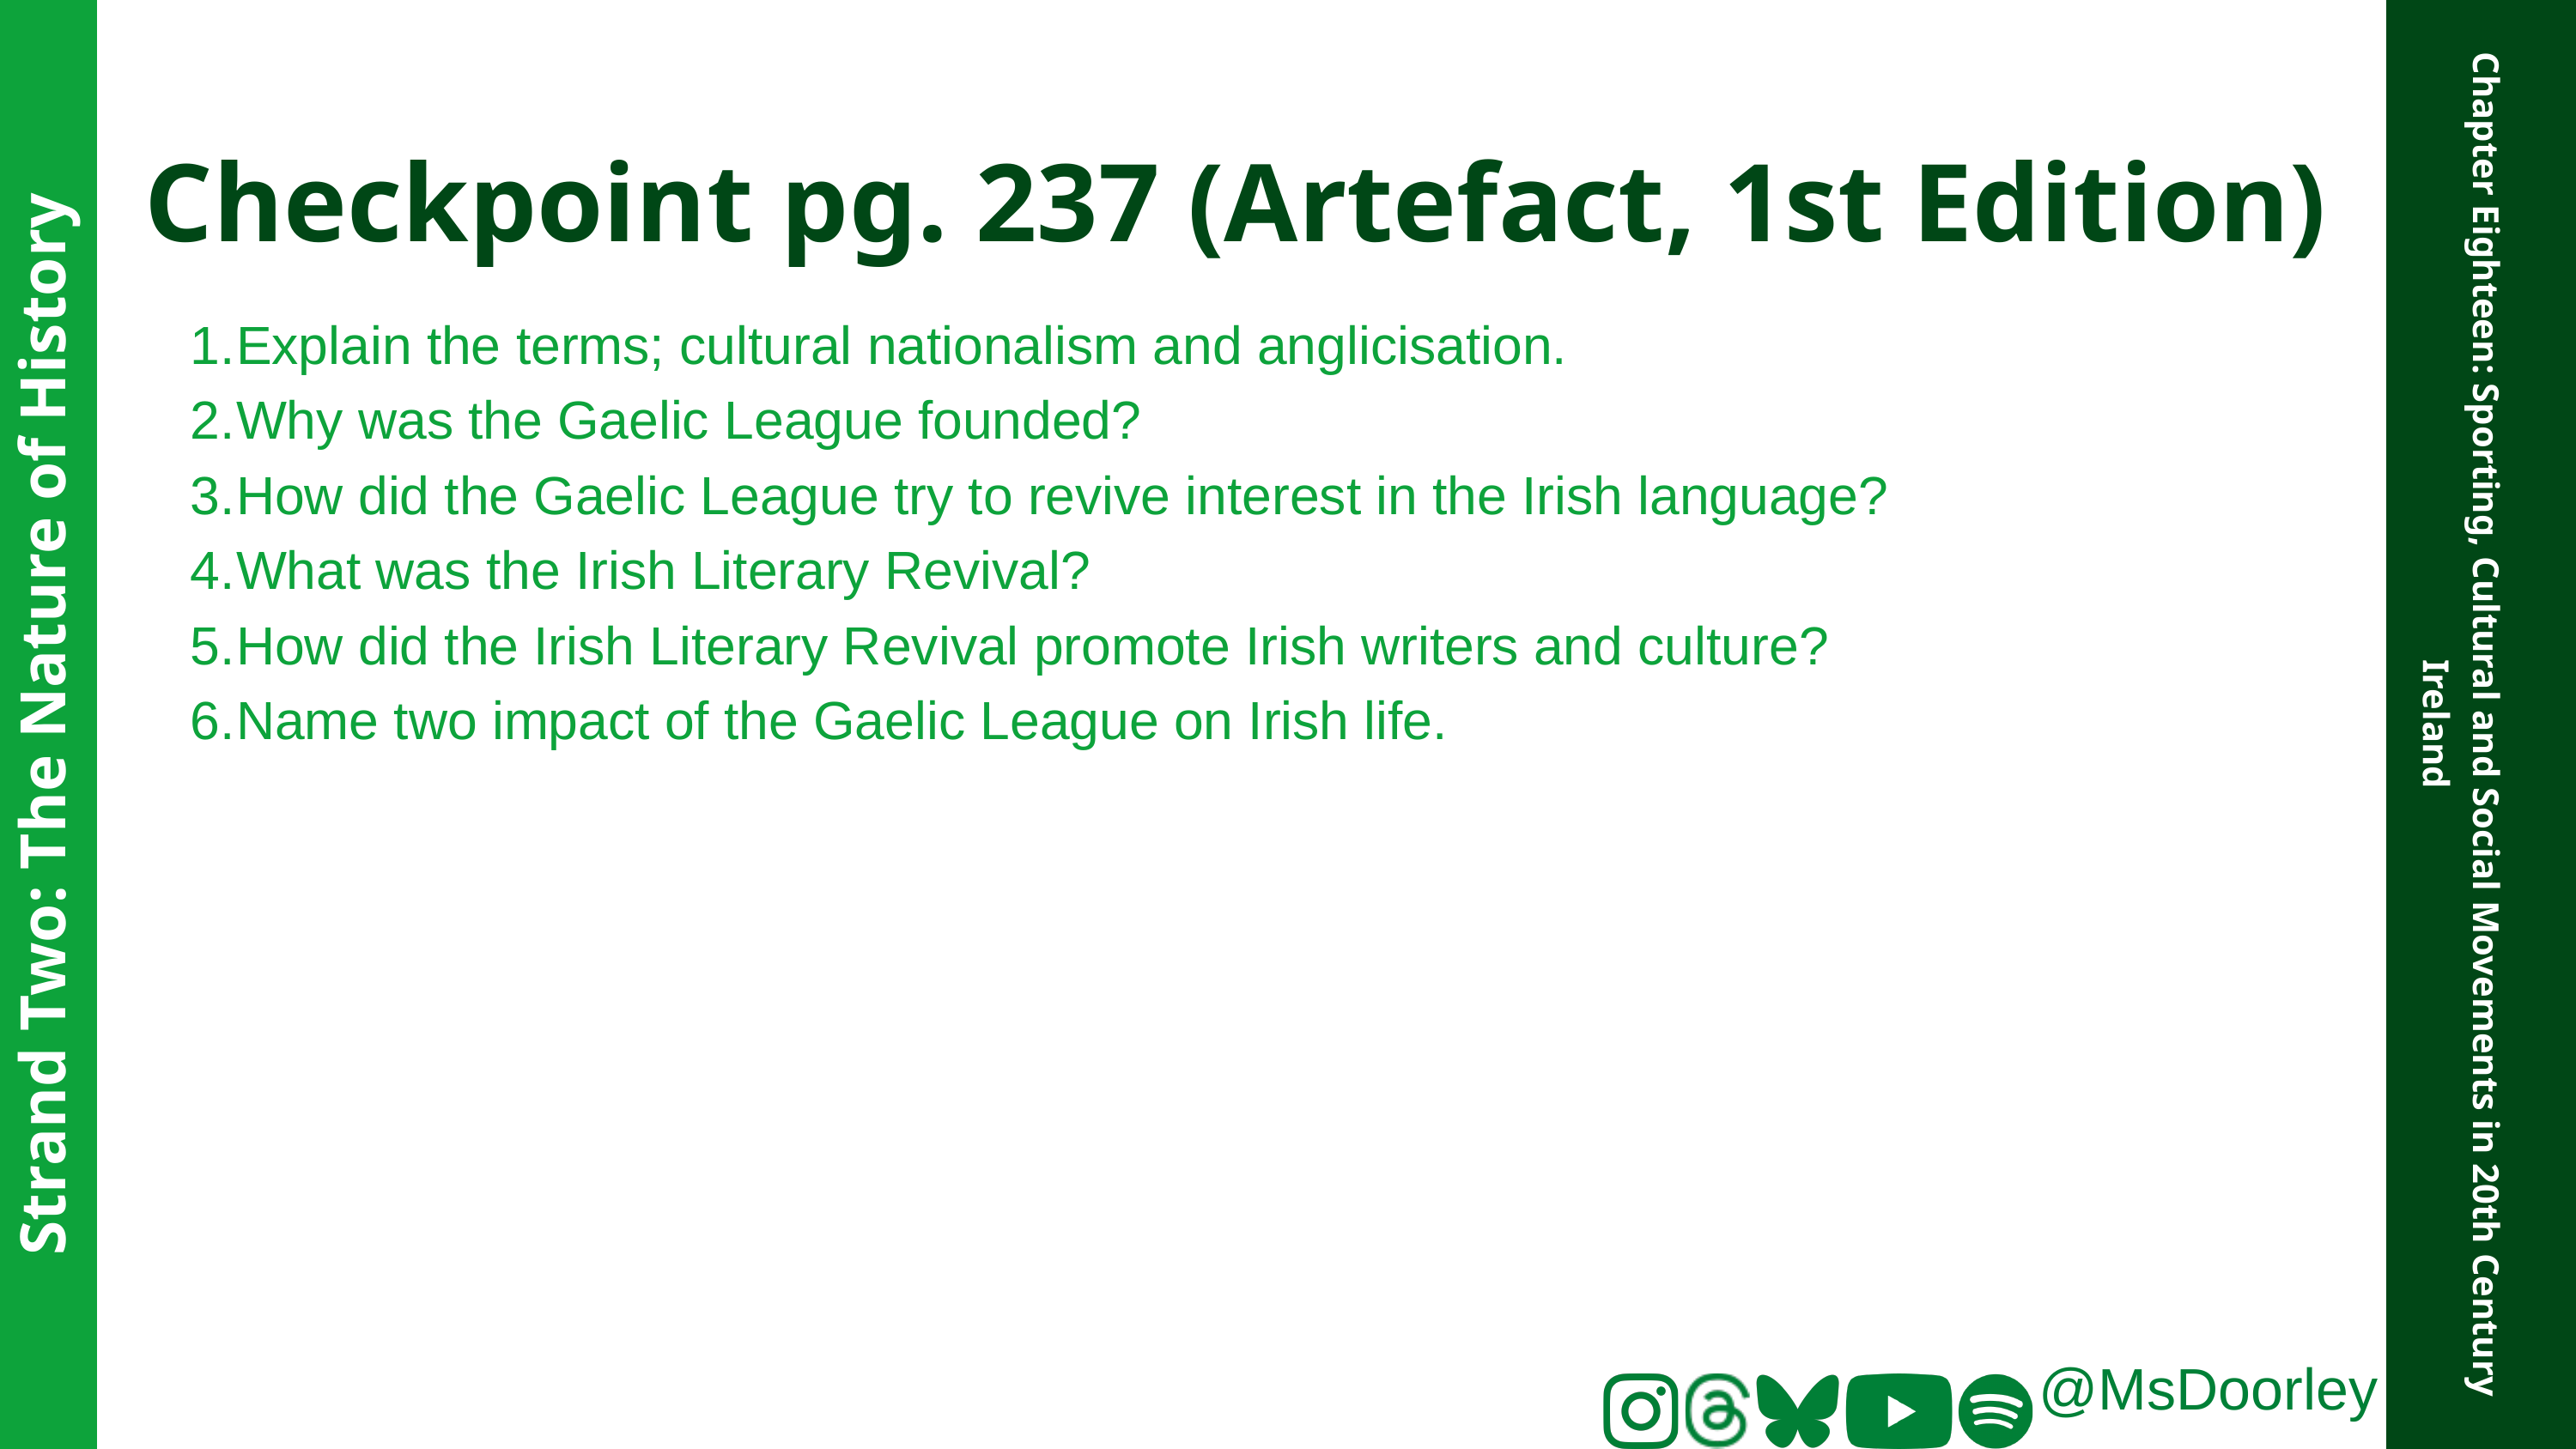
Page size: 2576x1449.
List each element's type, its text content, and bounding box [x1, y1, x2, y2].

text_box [1603, 1373, 2386, 1449]
text_box Checkpoint pg. 237 (Artefact, 1st Edition) [144, 112, 2344, 264]
text_box Explain the terms; cultural nationalism and anglicisation. Why was the Gaelic League founded? How did the Gaelic League try to revive interest in the Irish language? What was the Irish Literary Revival? How did the Irish Literary Revival promote Irish writers and culture? Name two impact of the Gaelic League on Irish life. [144, 300, 2344, 751]
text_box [2385, 0, 2576, 1449]
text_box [0, 0, 97, 1449]
